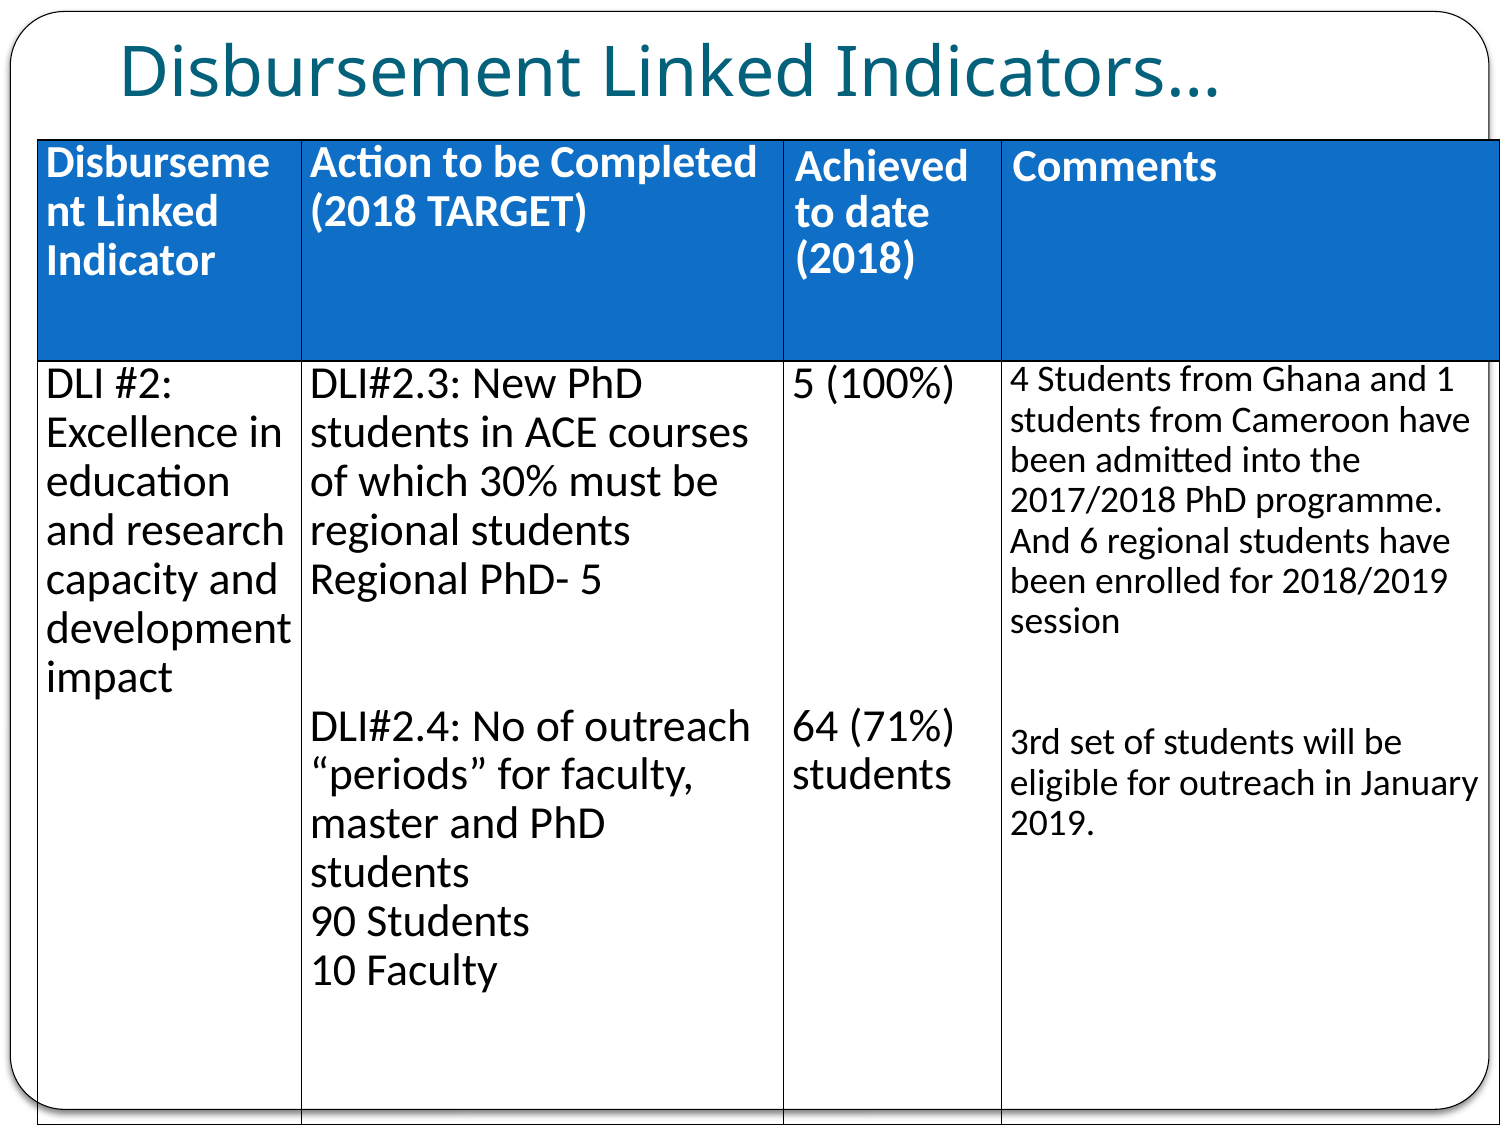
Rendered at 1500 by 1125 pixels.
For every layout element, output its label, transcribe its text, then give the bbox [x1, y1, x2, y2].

table_header Action to be Completed (2018 TARGET) [302, 141, 783, 360]
table_header Comments [1002, 141, 1499, 360]
table_cell DLI#2.3: New PhD students in ACE courses of which 30% must be regional students Regional PhD- 5 DLI#2.4: No of outreach “periods” for faculty, master and PhD students 90 Students 10 Faculty [302, 362, 783, 1124]
title Disbursement Linked Indicators… [102, 17, 1398, 126]
table_cell DLI #2: Excellence in education and research capacity and development impact [38, 362, 301, 1124]
table_cell 5 (100%) 64 (71%) students [784, 362, 1001, 1124]
table_header Disbursement Linked Indicator [38, 141, 301, 360]
table_header Achieved to date (2018) [784, 141, 1001, 360]
table_cell 4 Students from Ghana and 1 students from Cameroon have been admitted into the 2017/2018 PhD programme. And 6 regional students have been enrolled for 2018/2019 session 3rd set of students will be eligible for outreach in January 2019. [1002, 362, 1499, 1124]
